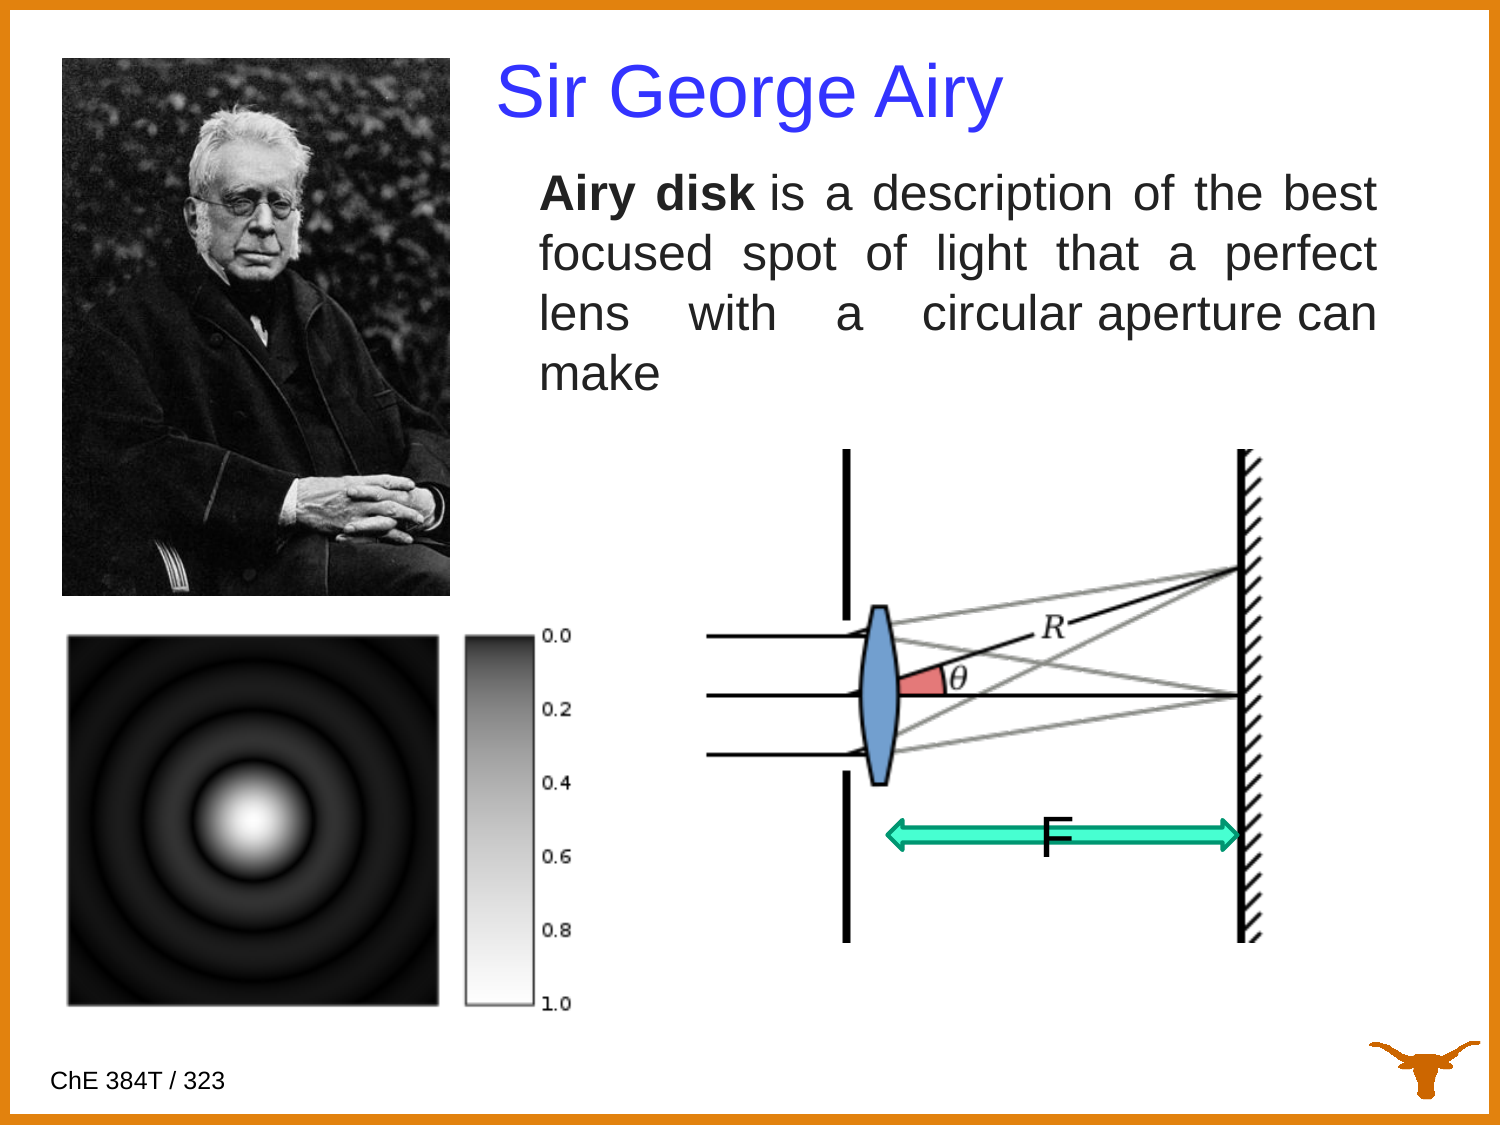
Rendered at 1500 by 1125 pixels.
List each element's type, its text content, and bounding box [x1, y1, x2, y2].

picture [62, 58, 451, 596]
picture [1368, 1040, 1481, 1100]
picture [699, 449, 1292, 943]
title Sir George Airy [112, 37, 1388, 138]
picture [35, 611, 599, 1029]
text_box Airy disk is a description of the best focused spot of light that a perfect lens with a circular aperture can make [523, 153, 1393, 409]
